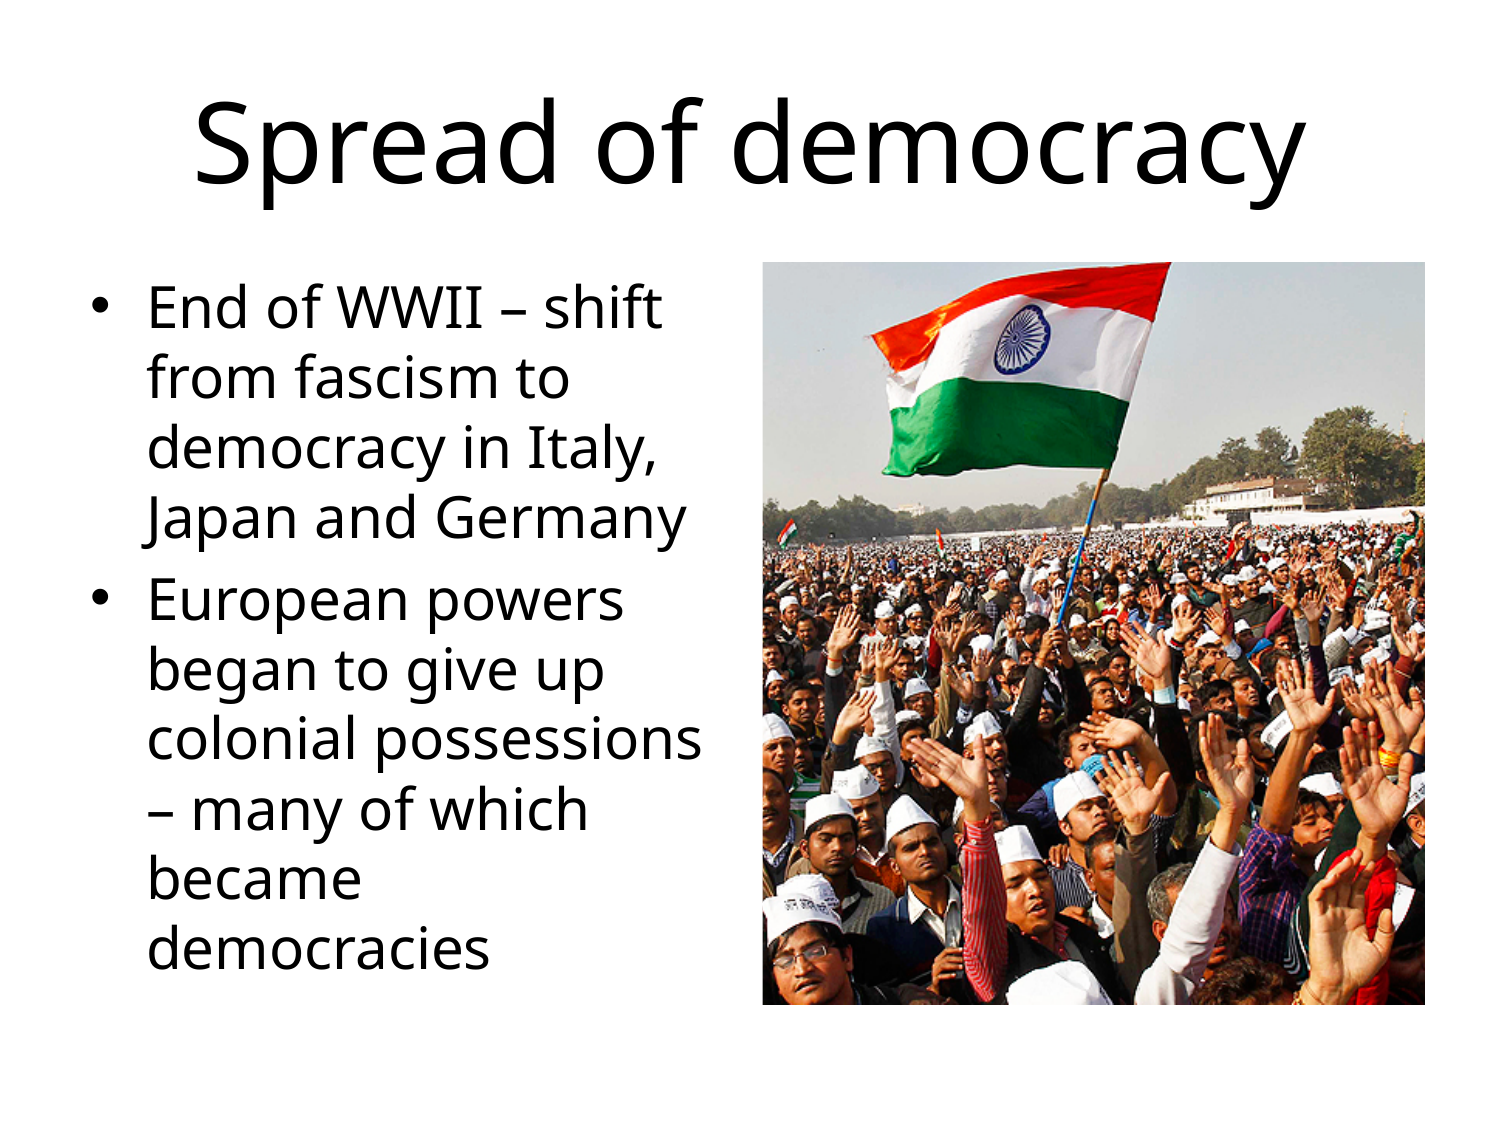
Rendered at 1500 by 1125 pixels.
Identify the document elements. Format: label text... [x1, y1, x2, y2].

title Spread of democracy [75, 45, 1425, 233]
list End of WWII – shift from fascism to democracy in Italy, Japan and Germany European powers began to give up colonial possessions – many of which became democracies [75, 262, 738, 1005]
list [762, 262, 1426, 1006]
